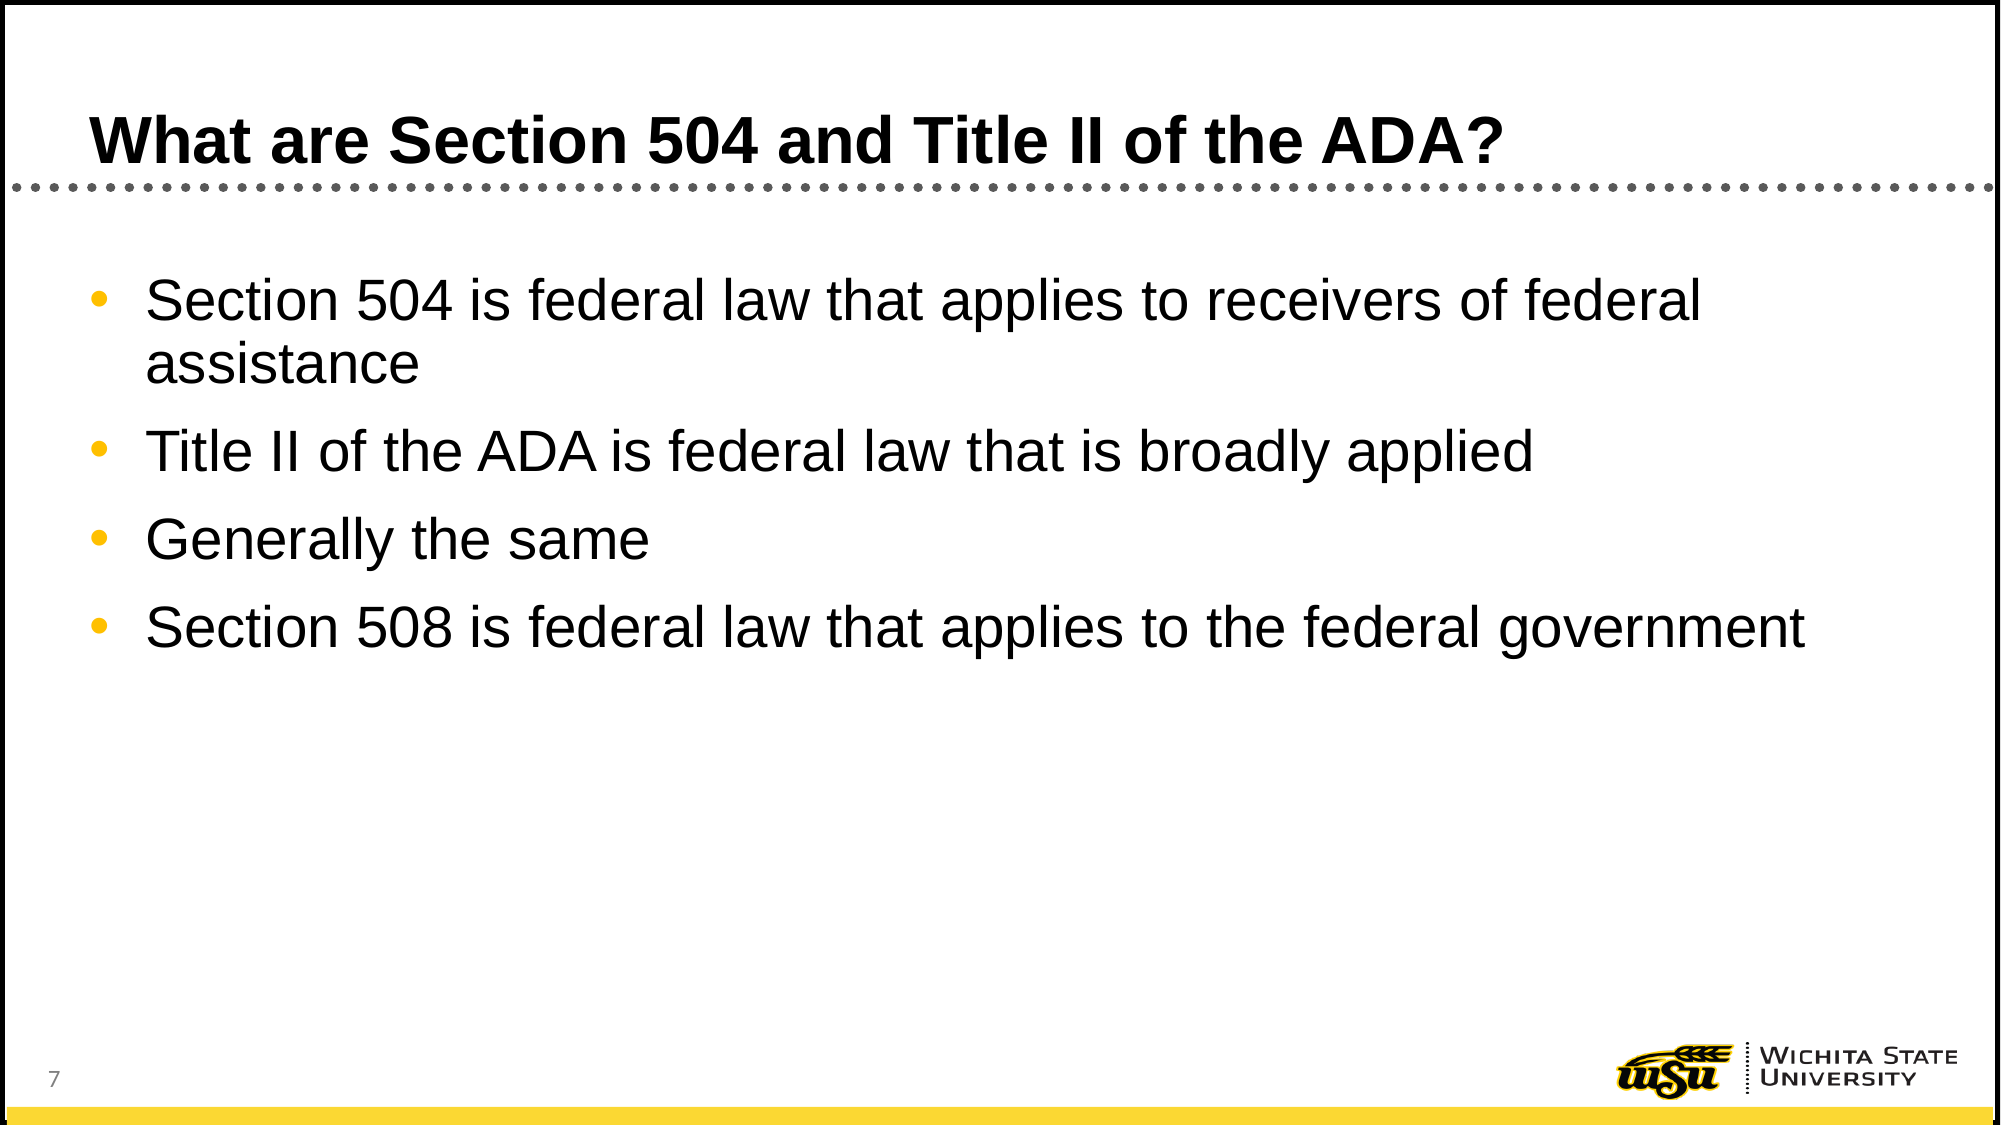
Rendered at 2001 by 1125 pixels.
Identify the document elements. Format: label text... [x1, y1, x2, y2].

list Section 504 is federal law that applies to receivers of federal assistance Title II of the ADA is federal law that is broadly applied Generally the same Section 508 is federal law that applies to the federal government [73, 262, 1875, 1006]
picture [1616, 1042, 1957, 1100]
title What are Section 504 and Title II of the ADA? [73, 44, 1934, 185]
